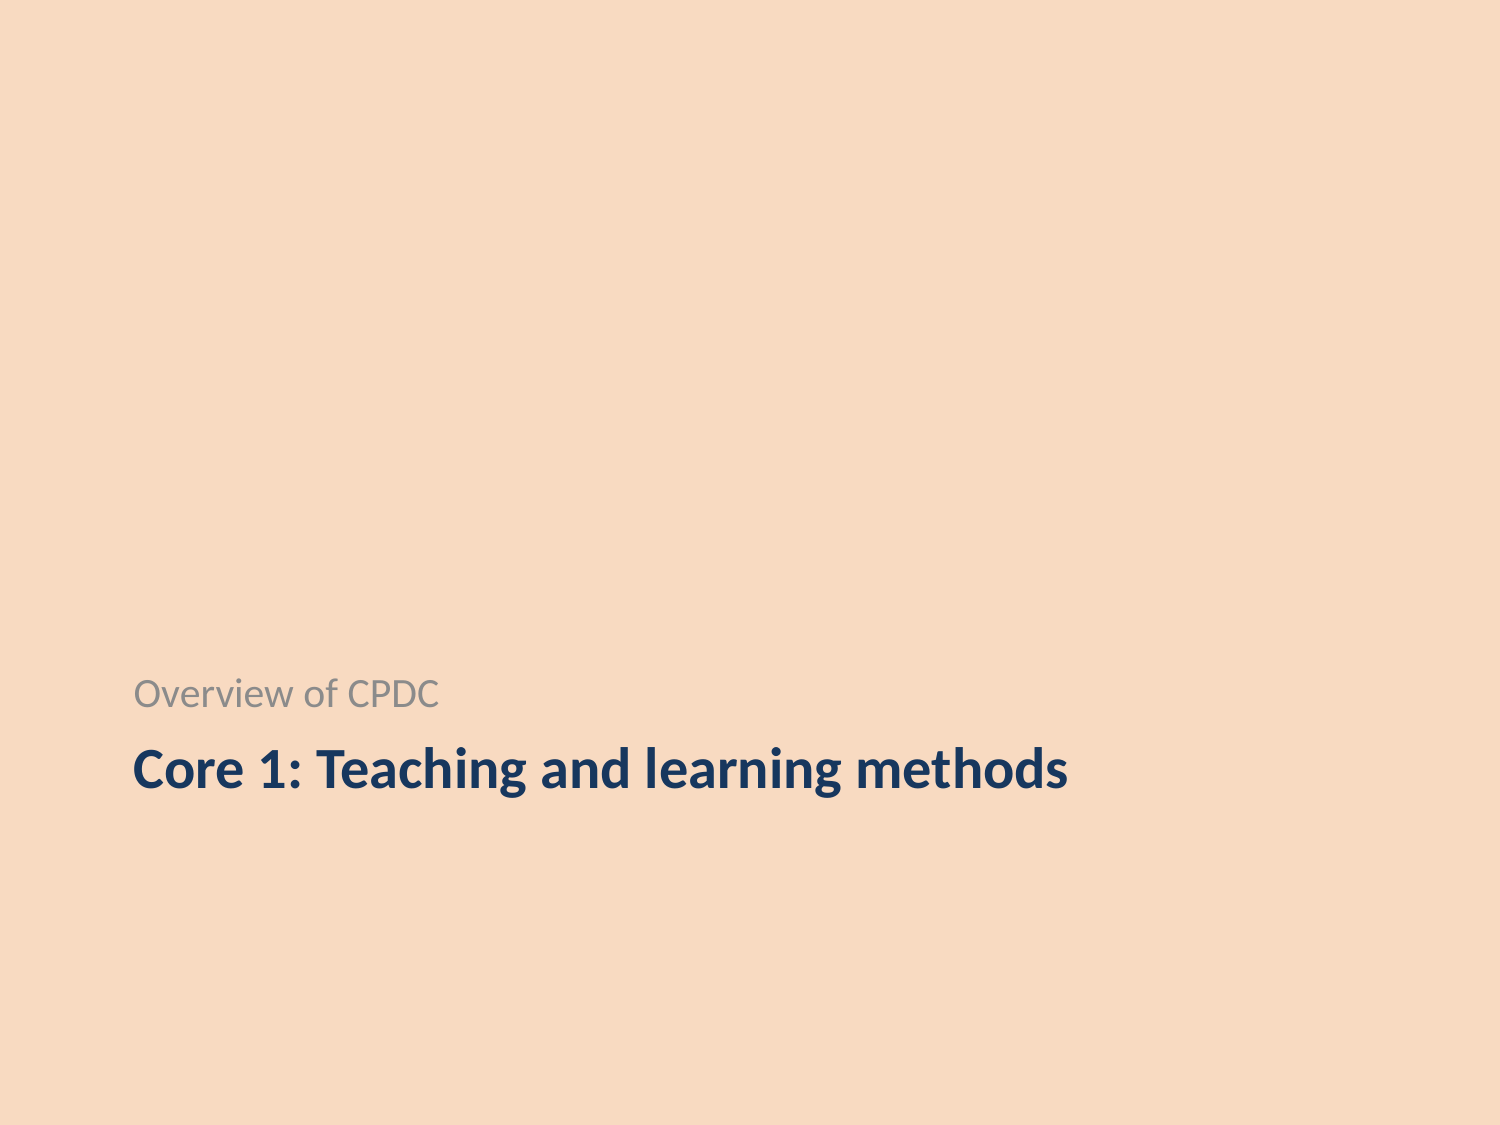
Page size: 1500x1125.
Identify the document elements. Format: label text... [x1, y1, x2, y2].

title Core 1: Teaching and learning methods [118, 723, 1394, 947]
list Overview of CPDC [118, 476, 1394, 723]
